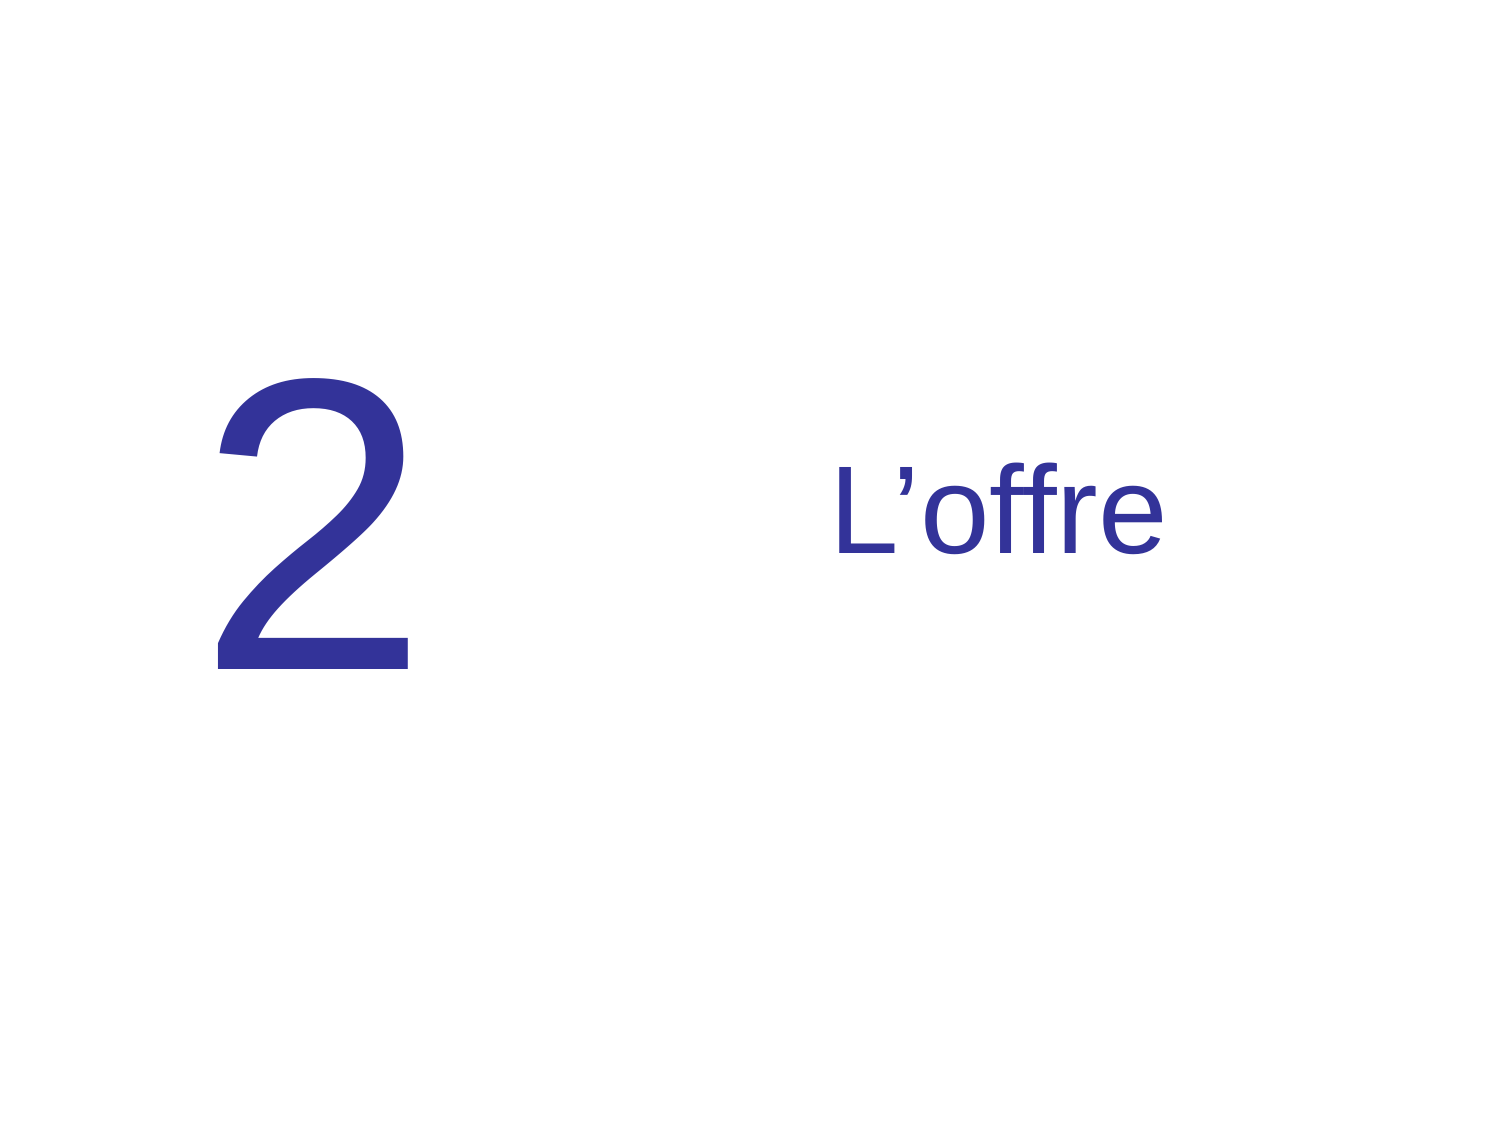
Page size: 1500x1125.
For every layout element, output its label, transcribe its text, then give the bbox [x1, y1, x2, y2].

text_box 2 [183, 219, 597, 787]
title L’offre [814, 219, 1500, 788]
